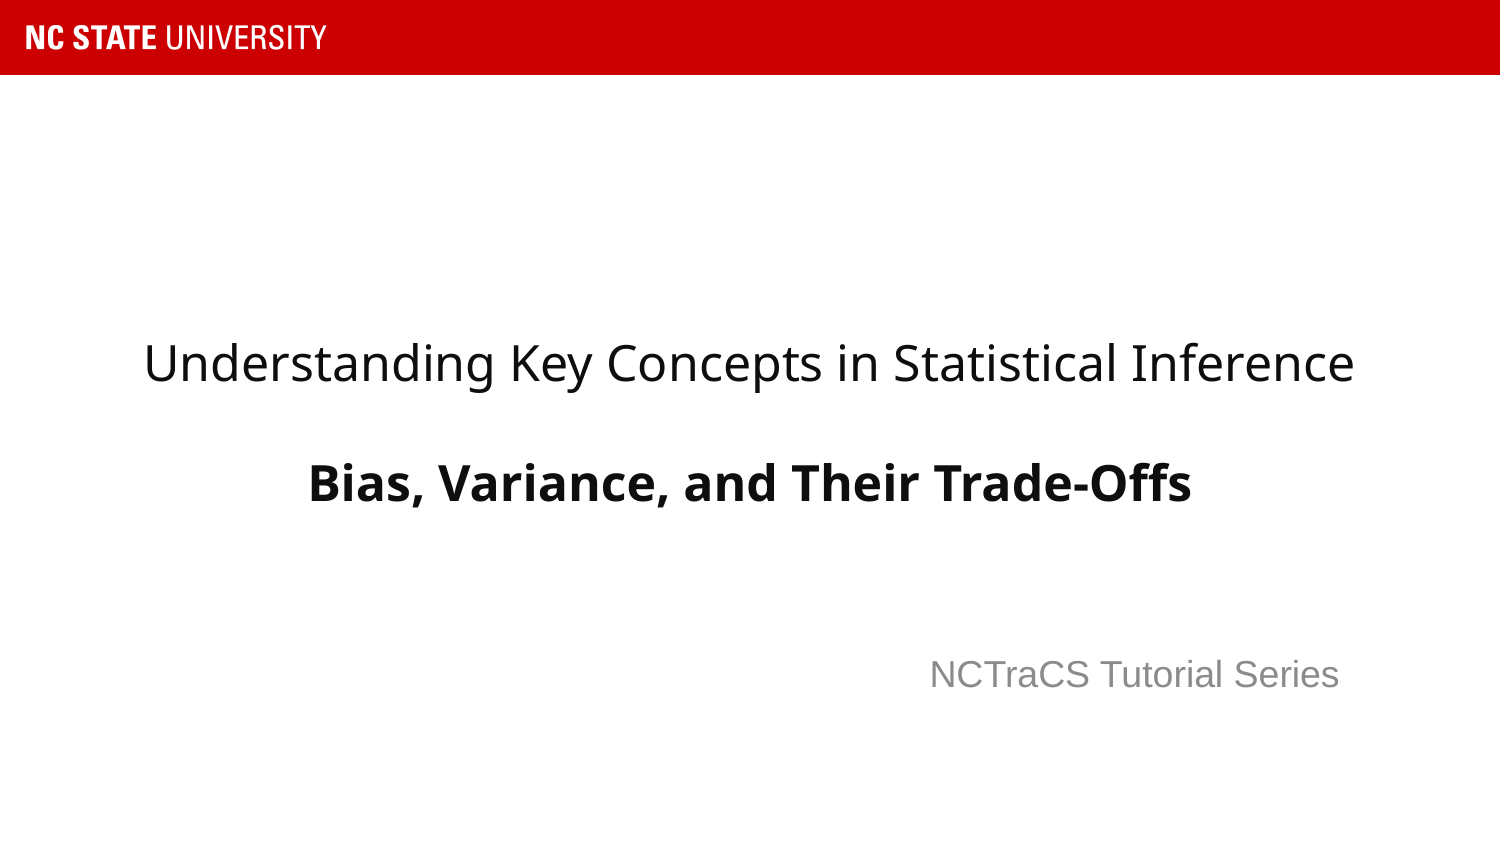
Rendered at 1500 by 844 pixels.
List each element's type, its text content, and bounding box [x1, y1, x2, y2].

title Understanding Key Concepts in Statistical Inference Bias, Variance, and Their Trade-Offs [112, 304, 1388, 540]
subtitle NCTraCS Tutorial Series [776, 641, 1494, 738]
picture [0, 0, 1500, 75]
